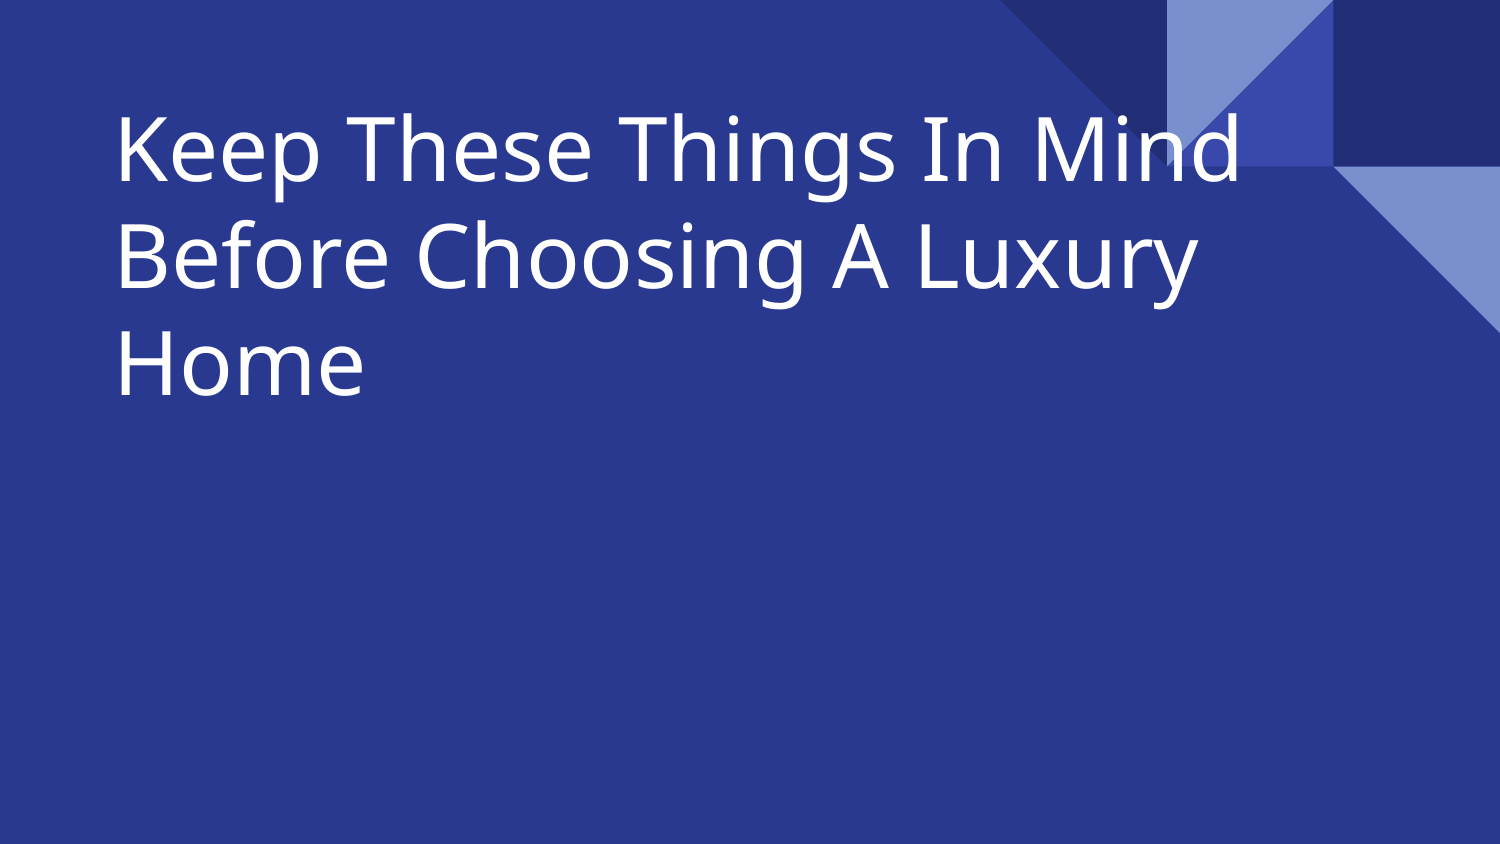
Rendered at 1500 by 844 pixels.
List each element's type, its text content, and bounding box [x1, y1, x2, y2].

title Keep These Things In Mind Before Choosing A Luxury Home [98, 291, 1447, 429]
